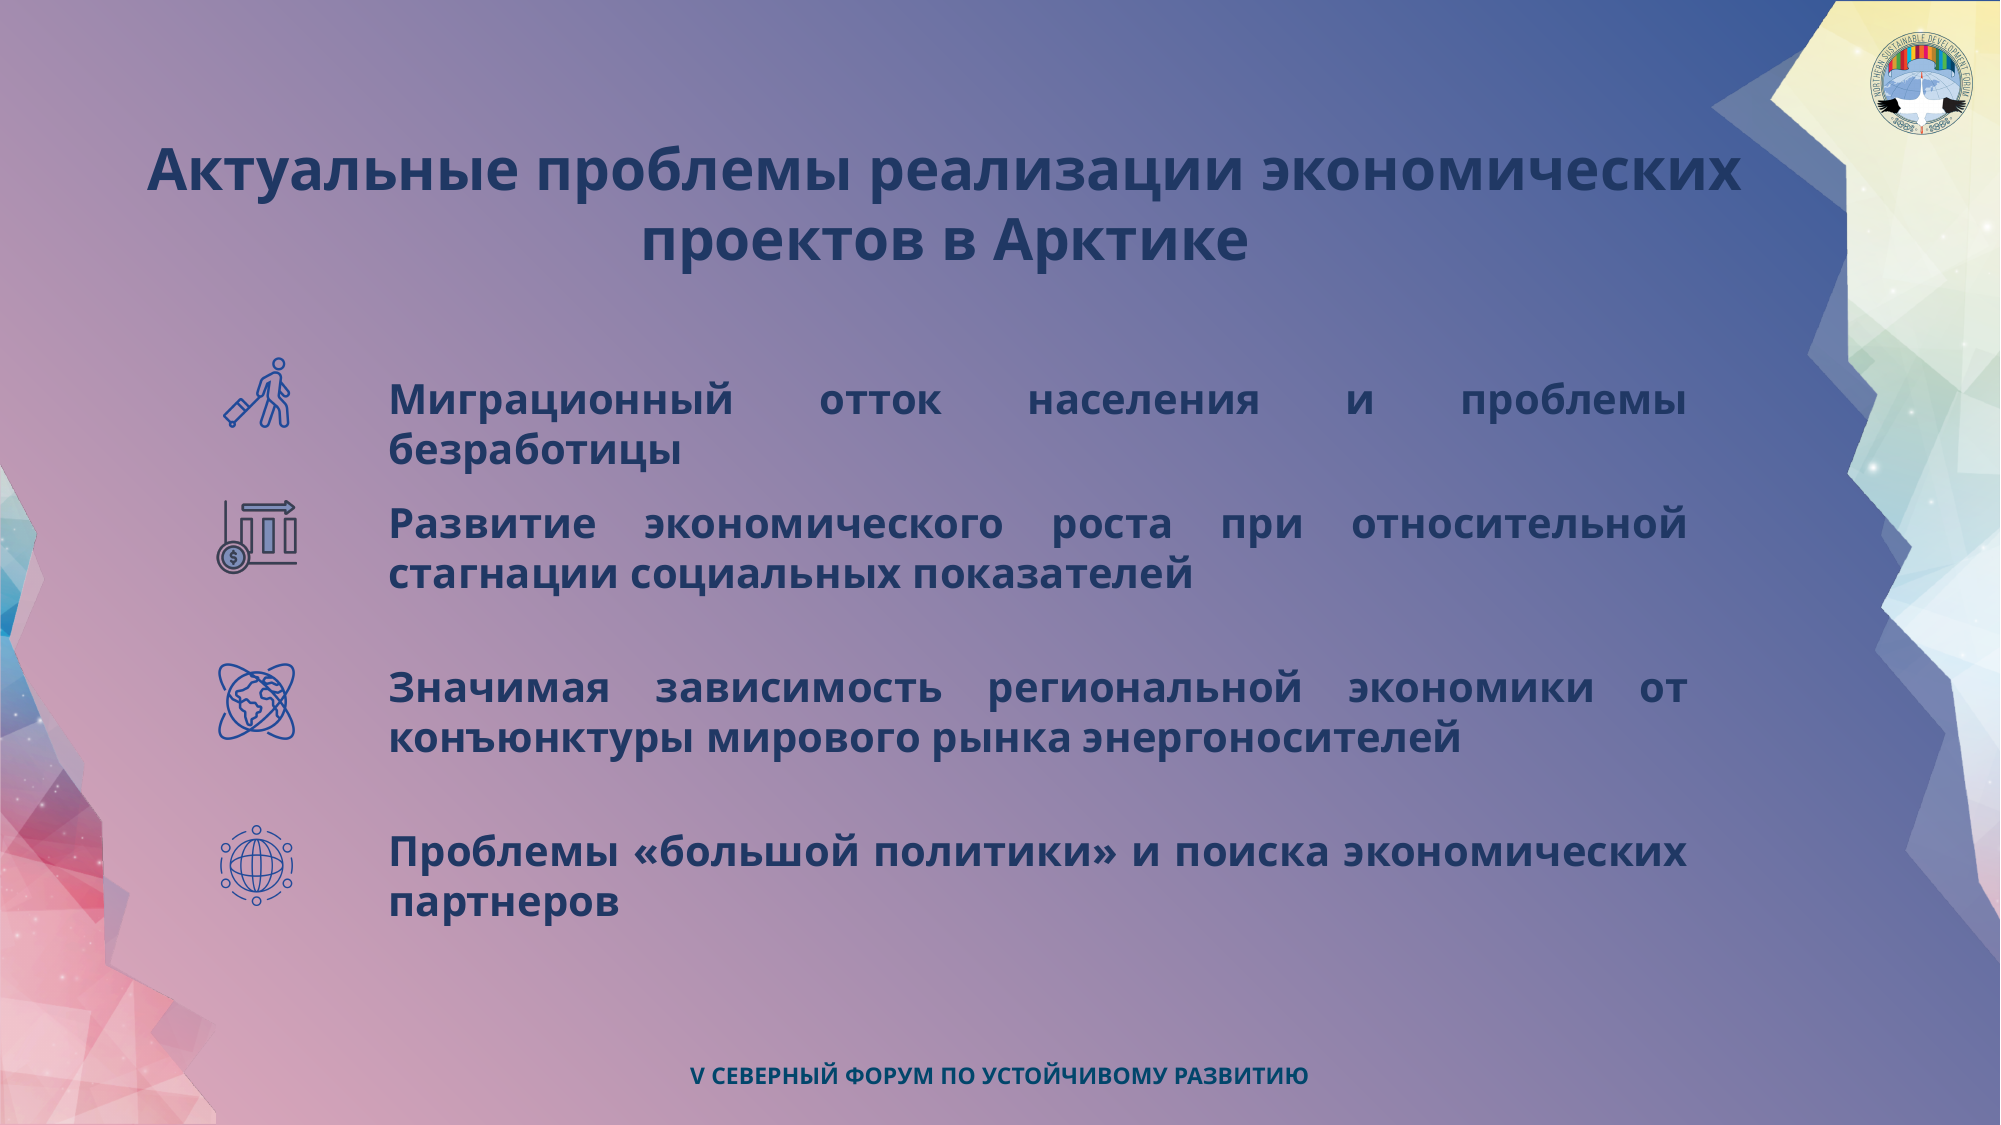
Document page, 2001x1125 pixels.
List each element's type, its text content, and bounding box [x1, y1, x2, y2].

picture [216, 352, 297, 433]
text_box [107, 245, 780, 357]
text_box Миграционный отток населения и проблемы безработицы [373, 365, 1362, 480]
text_box V СЕВЕРНЫЙ ФОРУМ ПО УСТОЙЧИВОМУ РАЗВИТИЮ [499, 1054, 1501, 1097]
text_box Актуальные проблемы реализации экономических проектов в Арктике [107, 125, 1783, 280]
picture [1362, 2, 2000, 978]
text_box Проблемы «большой политики» и поиска экономических партнеров [373, 817, 1704, 933]
picture [0, 461, 440, 1124]
text_box Развитие экономического роста при относительной стагнации социальных показателей [373, 489, 1362, 604]
text_box Значимая зависимость региональной экономики от конъюнктуры мирового рынка энергоносителей [373, 653, 1704, 769]
